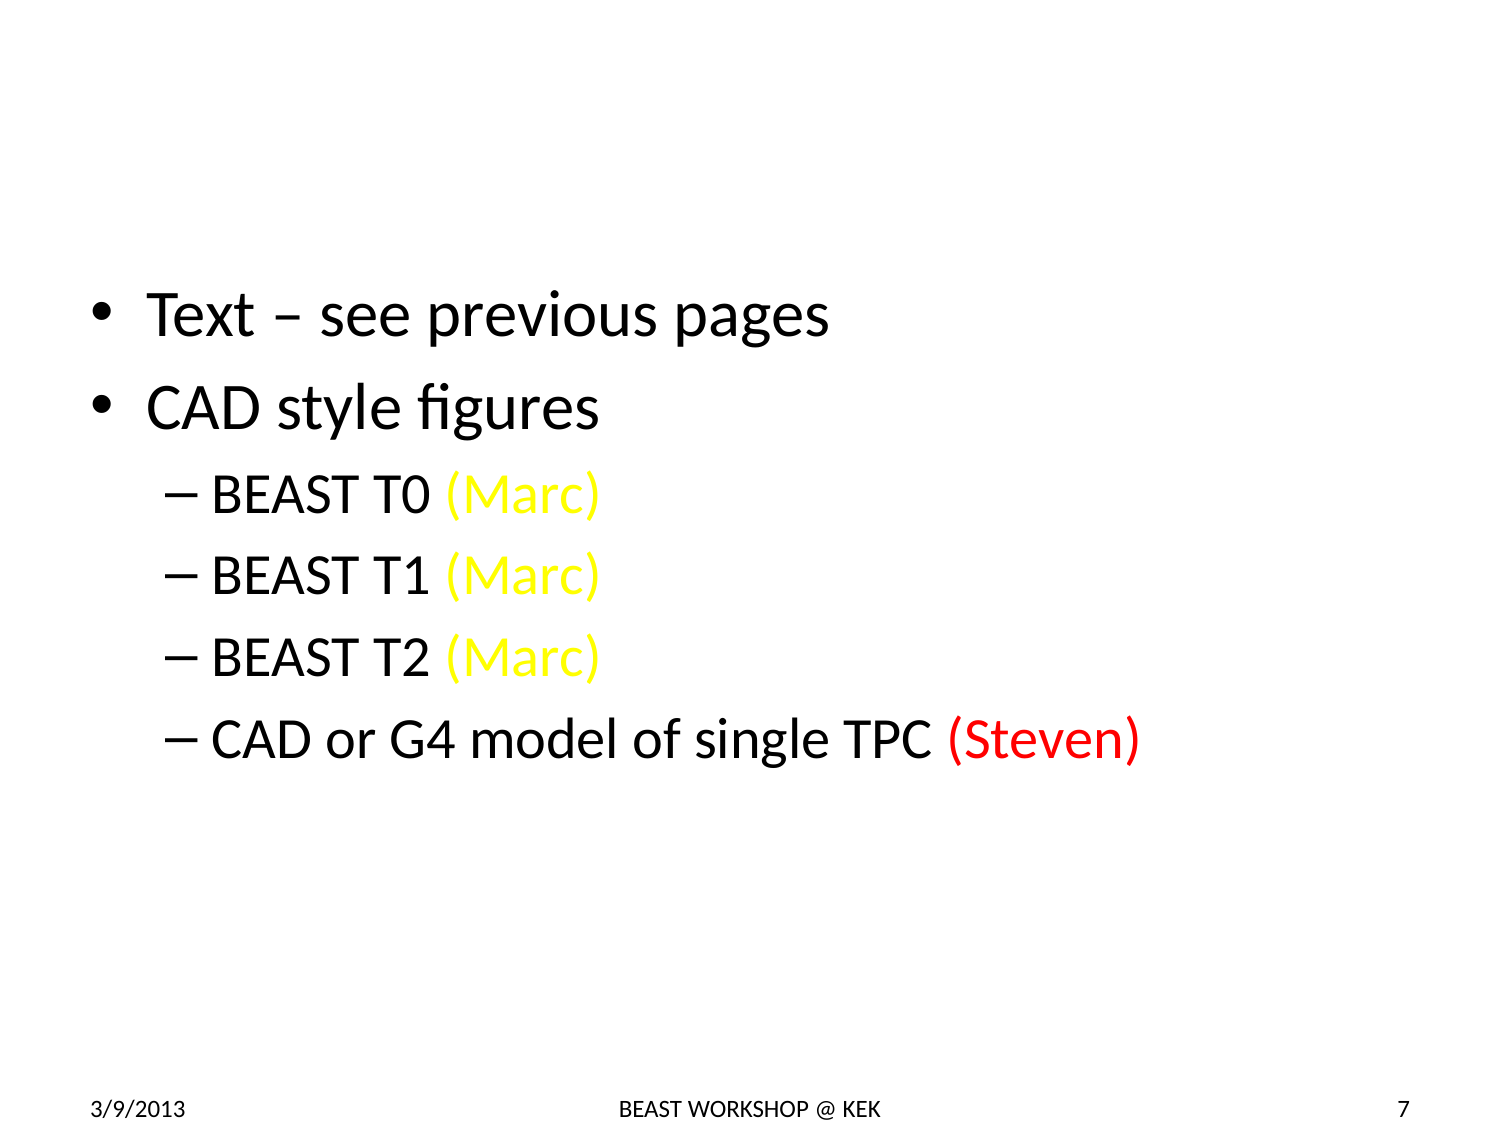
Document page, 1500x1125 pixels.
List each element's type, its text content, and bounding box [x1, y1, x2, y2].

list Text – see previous pages CAD style figures BEAST T0 (Marc) BEAST T1 (Marc) BEAST T2 (Marc) CAD or G4 model of single TPC (Steven) [75, 262, 1425, 1005]
